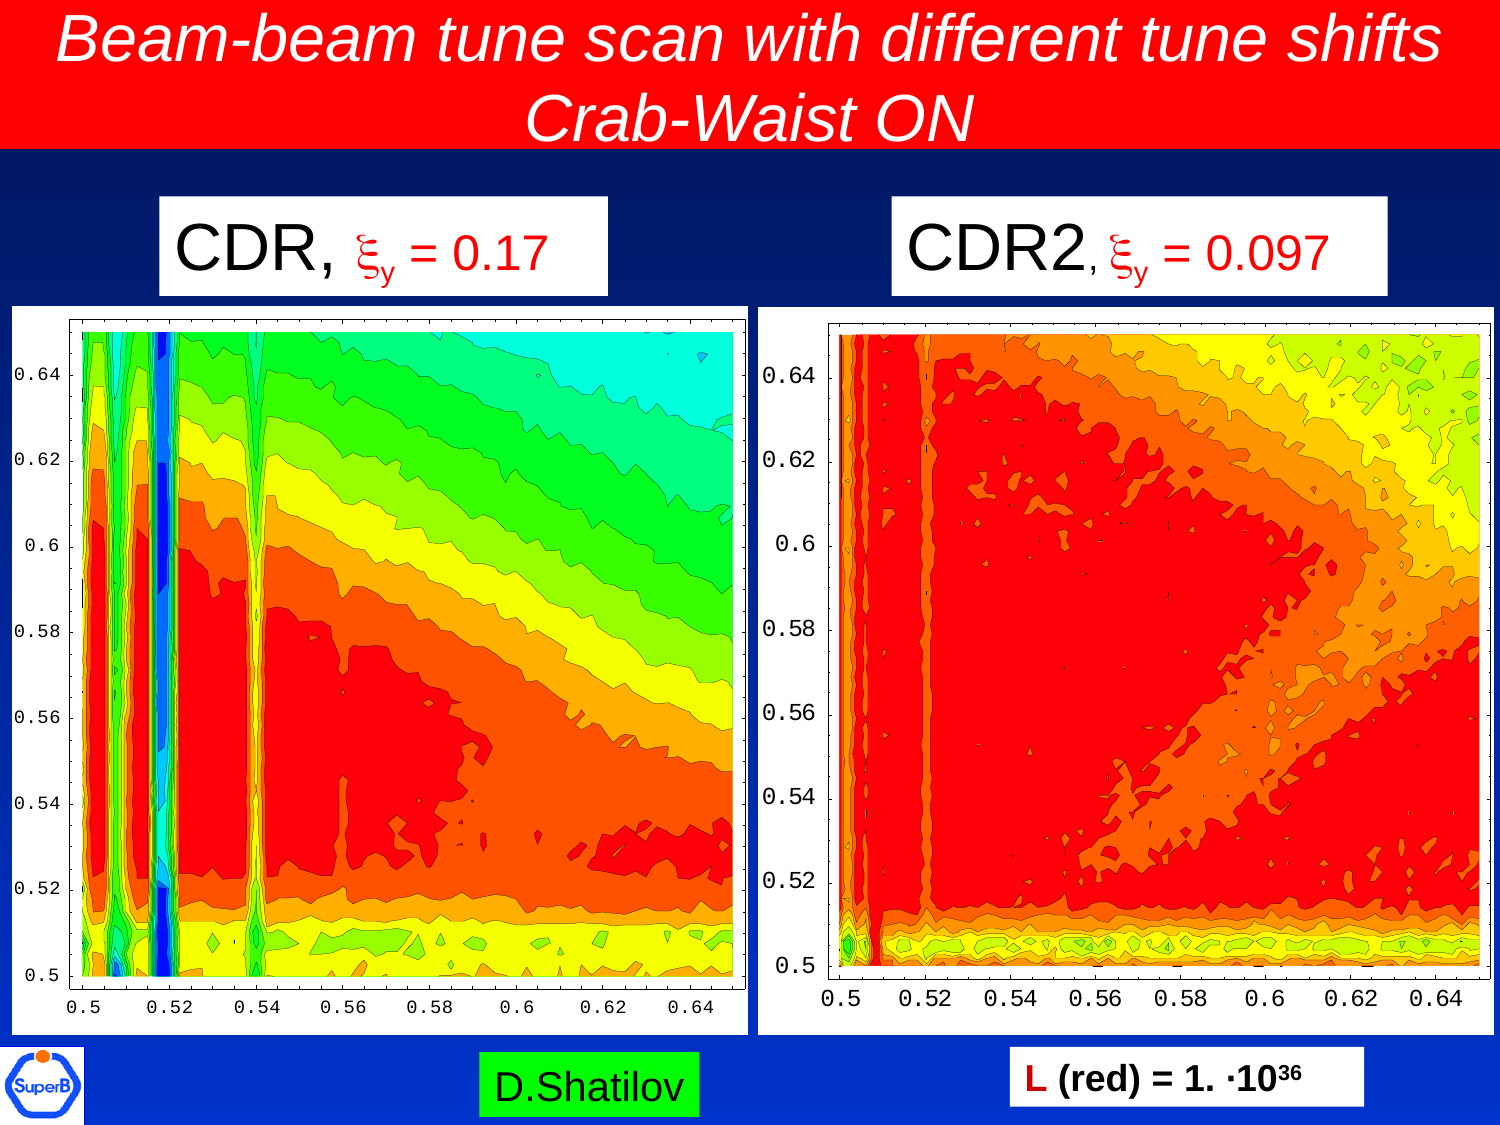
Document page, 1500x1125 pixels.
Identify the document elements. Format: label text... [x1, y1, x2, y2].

picture [757, 306, 1495, 1036]
text_box CDR2, xy = 0.097 [891, 196, 1388, 296]
text_box CDR, xy = 0.17 [159, 196, 608, 296]
title Beam-beam tune scan with different tune shifts Crab-Waist ON [0, 0, 1500, 149]
text_box L (red) = 1. ∙1036 [1009, 1046, 1365, 1107]
picture [11, 305, 749, 1036]
picture [0, 1047, 84, 1125]
text_box D.Shatilov [479, 1052, 700, 1117]
